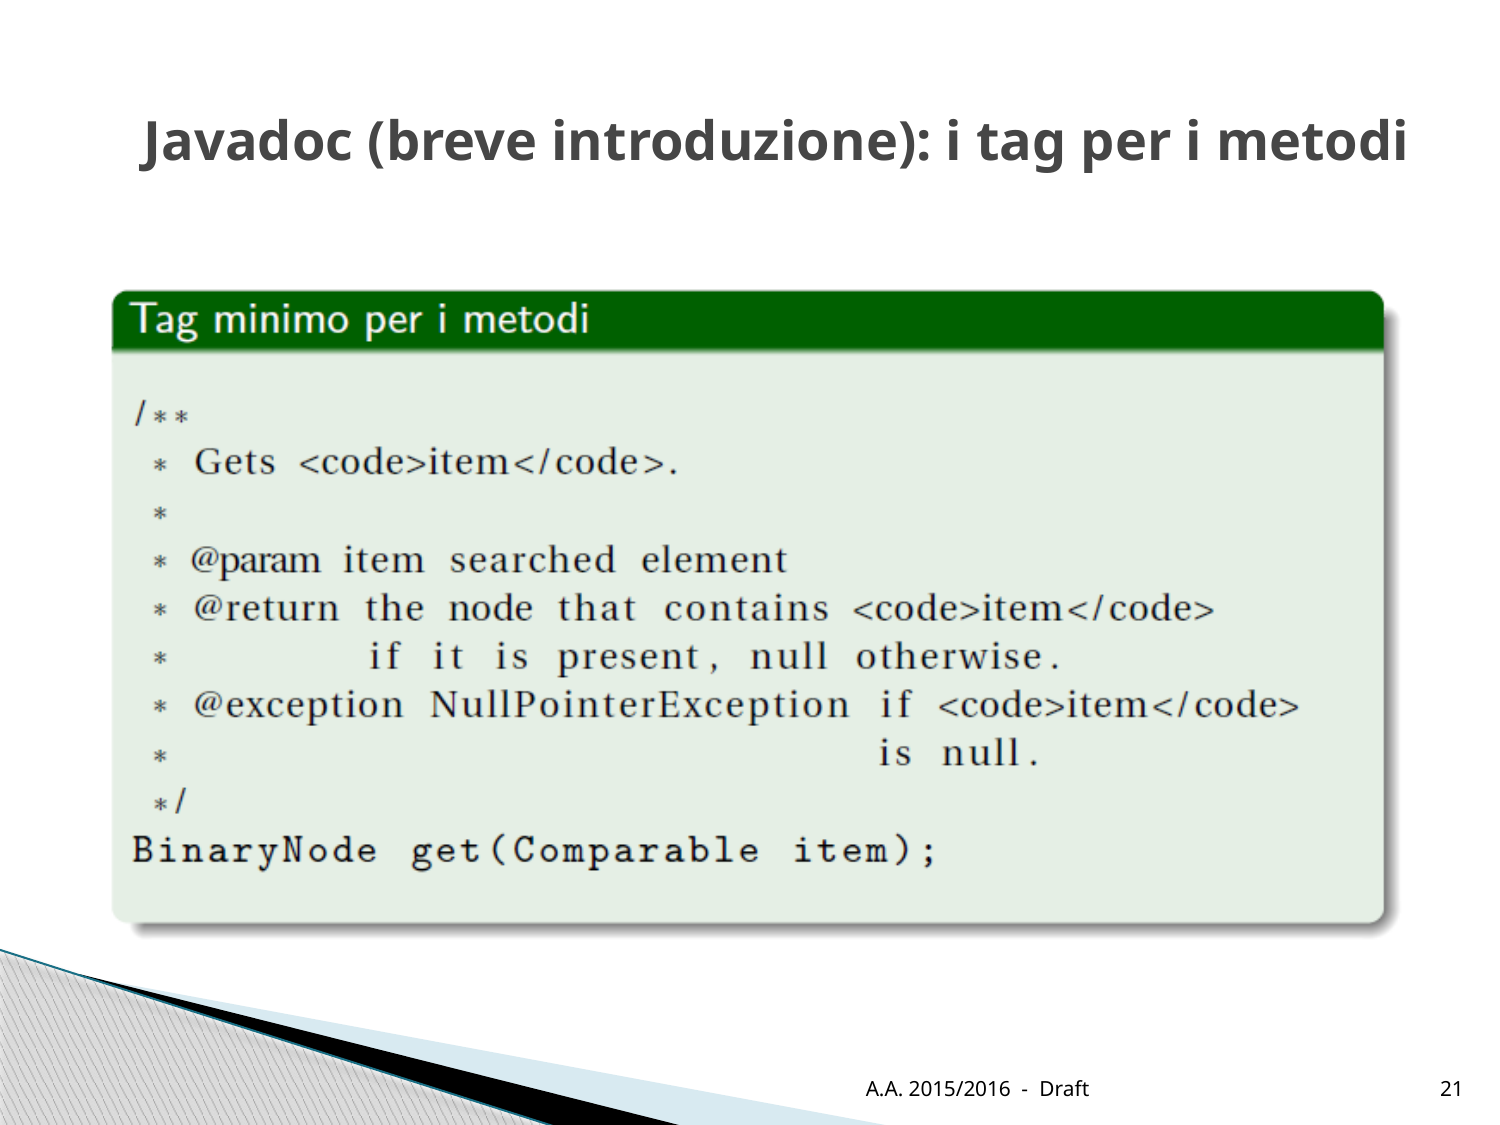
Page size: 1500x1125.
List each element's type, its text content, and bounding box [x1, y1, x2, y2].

picture [100, 278, 1410, 950]
slide_number 21 [1418, 1051, 1479, 1112]
title Javadoc (breve introduzione): i tag per i metodi [75, 45, 1425, 233]
footer A.A. 2015/2016 - Draft [718, 1051, 1105, 1112]
